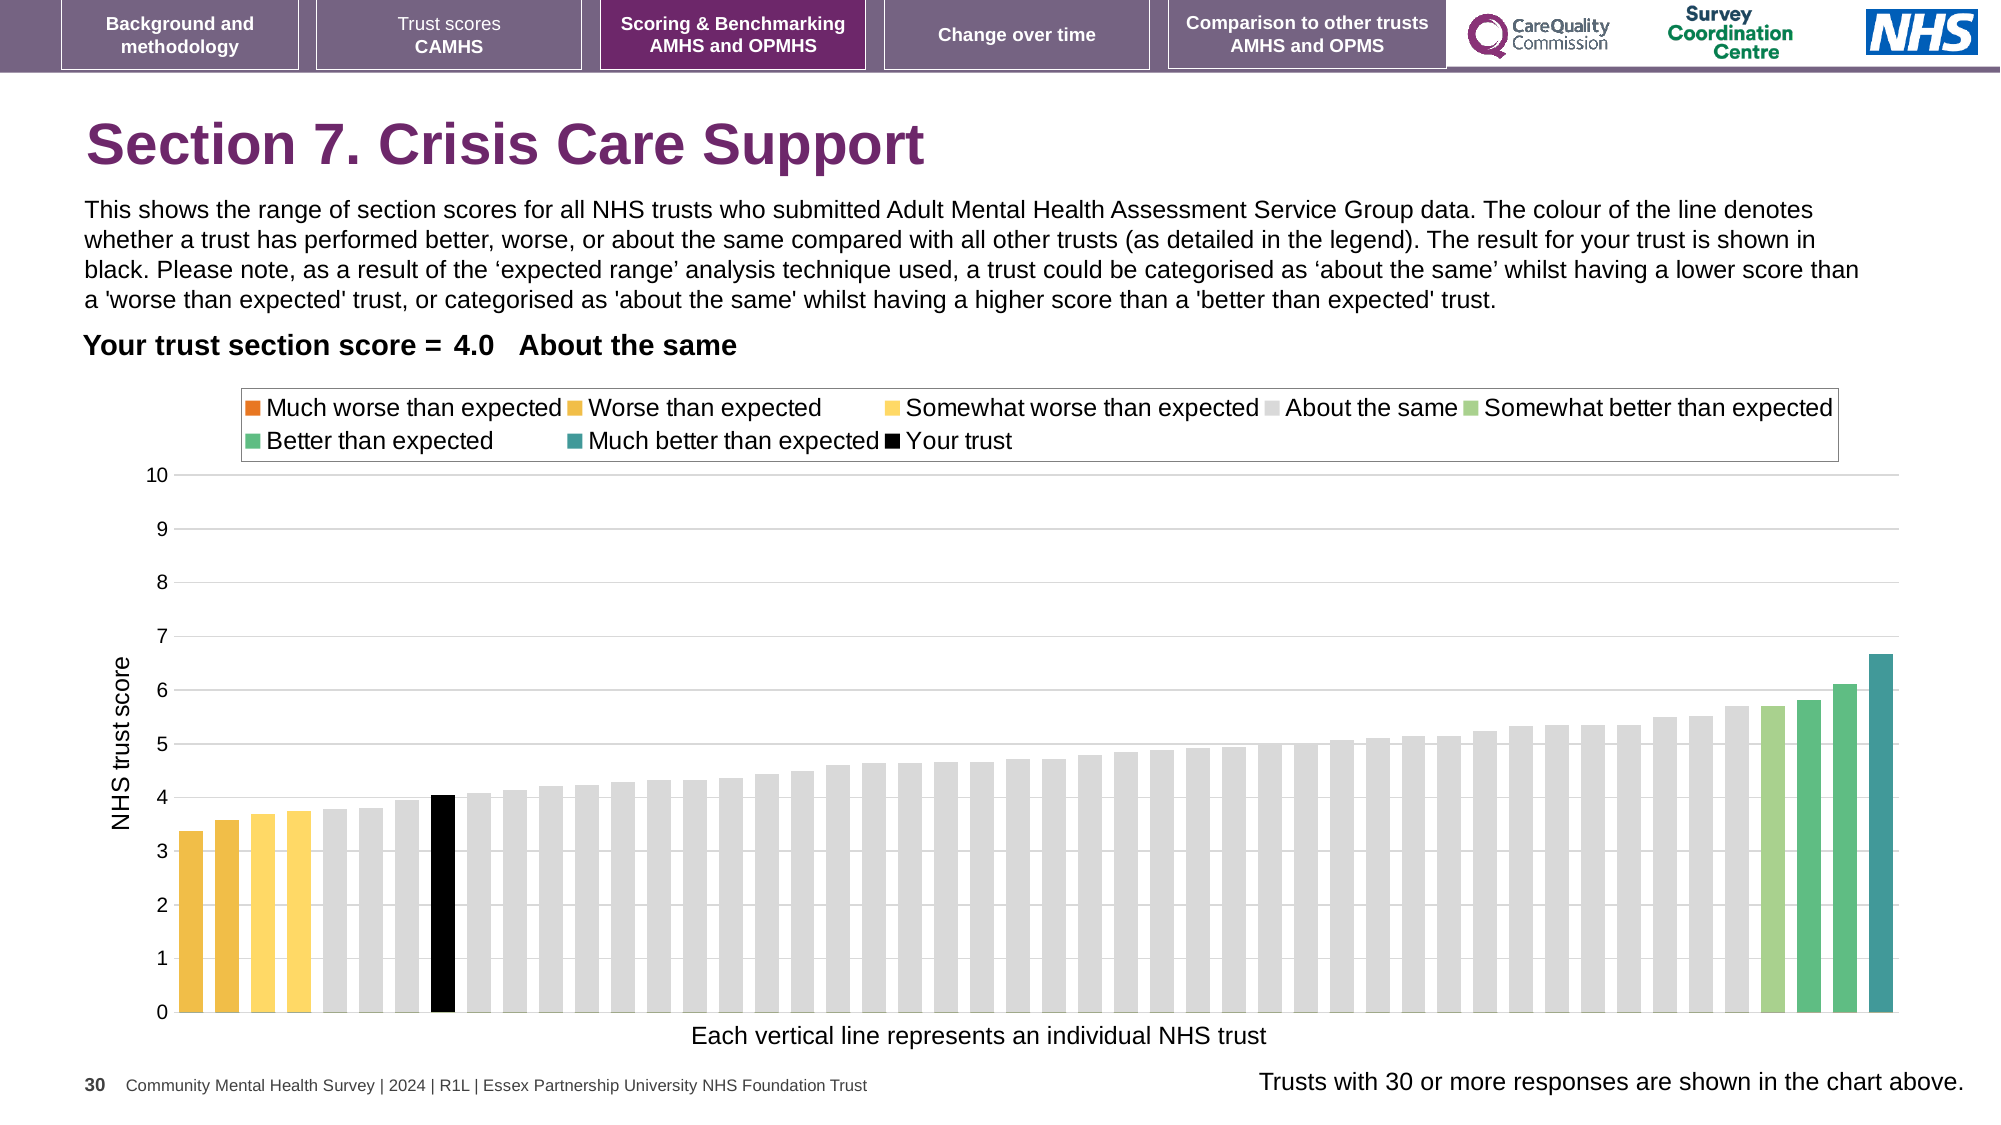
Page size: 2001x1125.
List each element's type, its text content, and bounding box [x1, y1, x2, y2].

picture [1866, 9, 1978, 55]
table_header About the same [518, 323, 1807, 369]
text_box This shows the range of section scores for all NHS trusts who submitted Adult Mental Health Assessment Service Group data. The colour of the line denotes whether a trust has performed better, worse, or about the same compared with all other trusts (as detailed in the legend). The result for your trust is shown in black. Please note, as a result of the ‘expected range’ analysis technique used, a trust could be categorised as ‘about the same’ whilst having a lower score than a 'worse than expected' trust, or categorised as 'about the same' whilst having a higher score than a 'better than expected' trust. [69, 186, 1890, 321]
table_header 4.0 [448, 323, 518, 369]
text_box Trusts with 30 or more responses are shown in the chart above. [1244, 1057, 2000, 1103]
picture [1666, 3, 1794, 61]
table_header Your trust section score = [53, 323, 448, 370]
text_box Section 7. Crisis Care Support [72, 99, 1502, 185]
text_box 30 [84, 1065, 122, 1125]
text_box Each vertical line represents an individual NHS trust [676, 1036, 1283, 1058]
chart [99, 369, 1923, 1036]
picture [1467, 13, 1610, 59]
